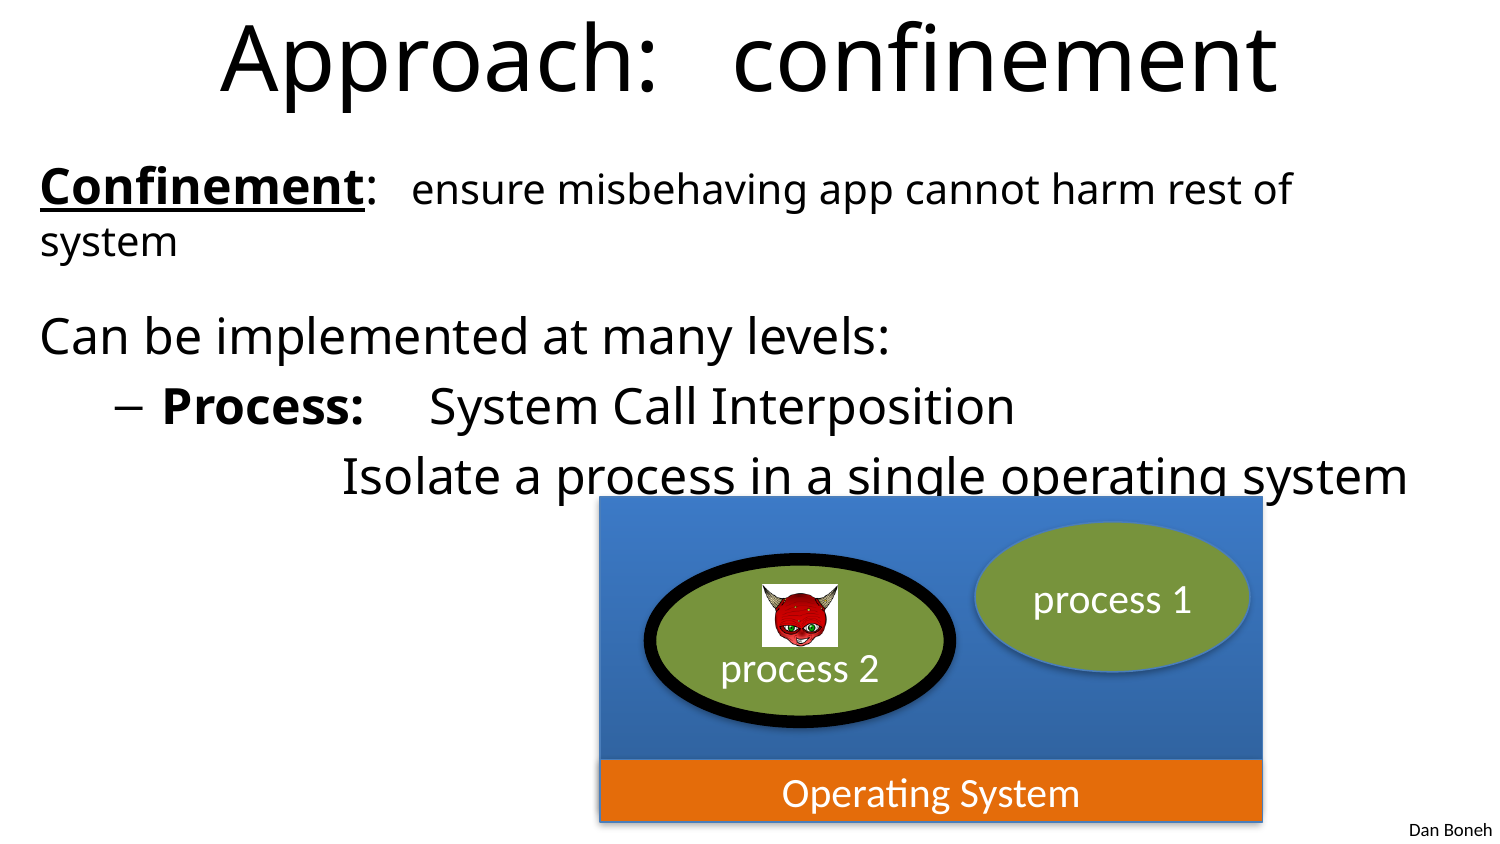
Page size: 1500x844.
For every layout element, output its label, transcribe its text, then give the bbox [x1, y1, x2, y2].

title Approach: confinement [75, 0, 1425, 125]
text_box [599, 496, 1263, 759]
text_box process 1 [974, 521, 1251, 673]
text_box Operating System [599, 759, 1263, 823]
picture [761, 584, 838, 647]
list Confinement: ensure misbehaving app cannot harm rest of system Can be implemented at many levels: Process: System Call Interposition Isolate a process in a single operating system [24, 146, 1450, 841]
text_box process 2 [649, 558, 951, 723]
